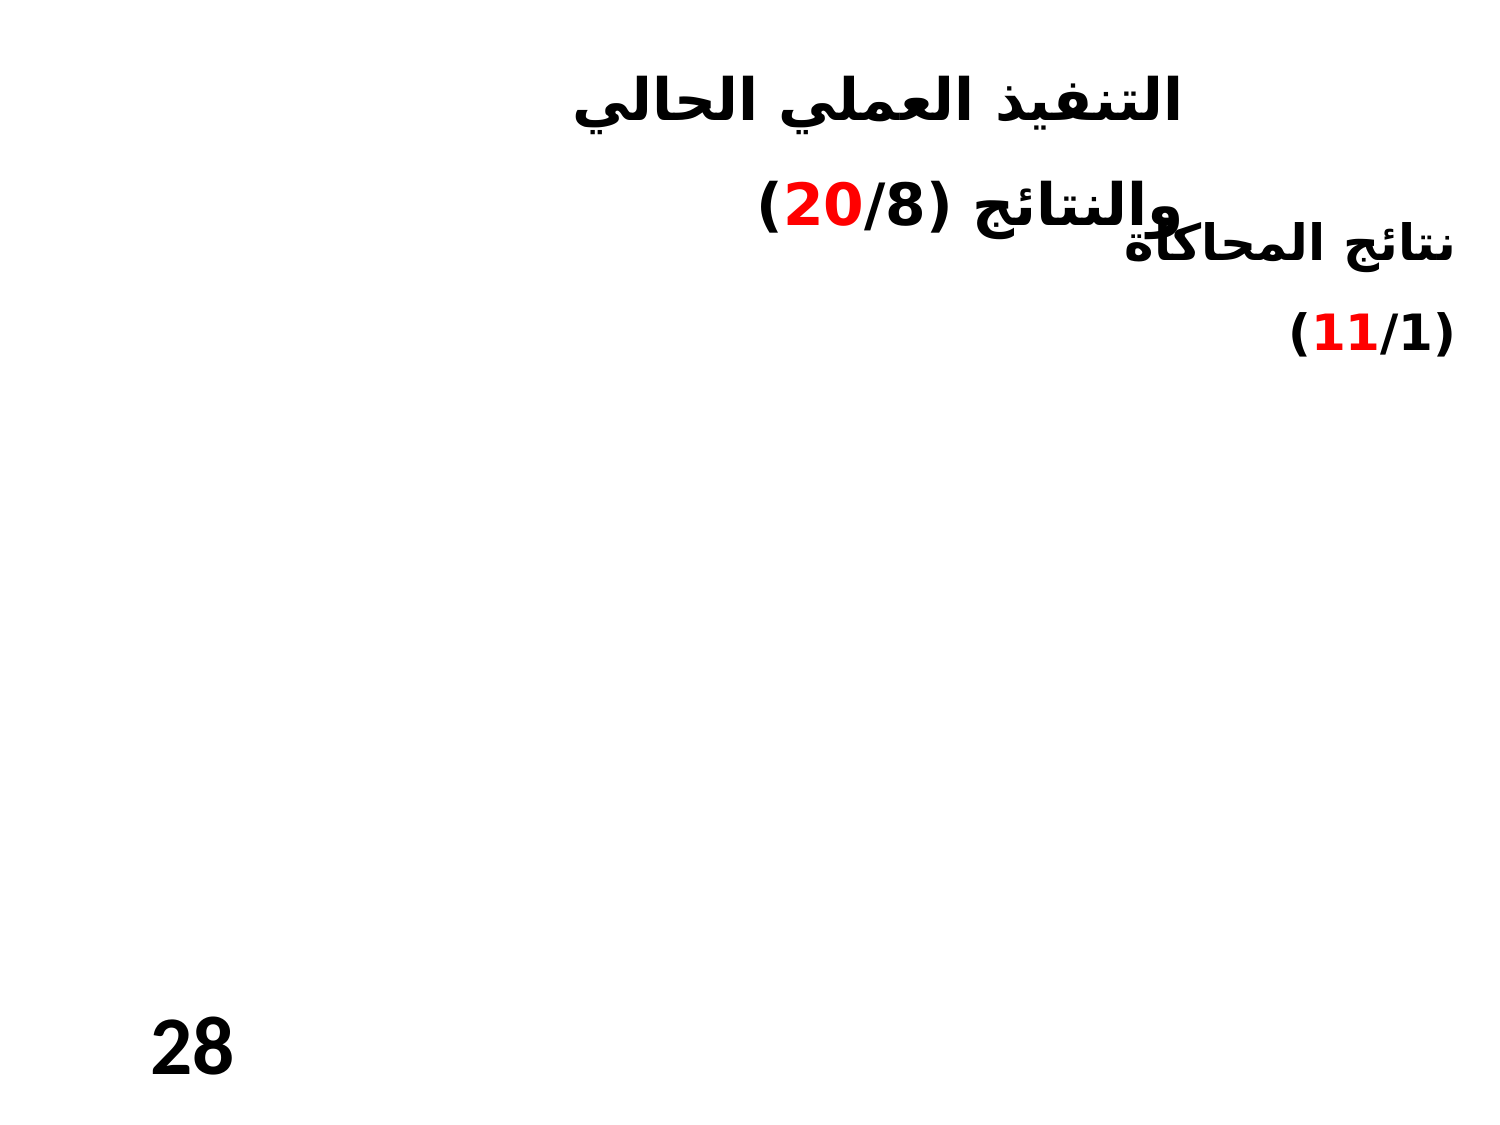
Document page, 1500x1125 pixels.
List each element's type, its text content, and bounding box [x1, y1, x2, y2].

slide_number 28 [76, 1011, 250, 1072]
text_box التنفيذ العملي الحالي والنتائج (20/8) [442, 19, 1199, 245]
text_box نتائج المحاكاة (11/1) [1009, 172, 1472, 368]
